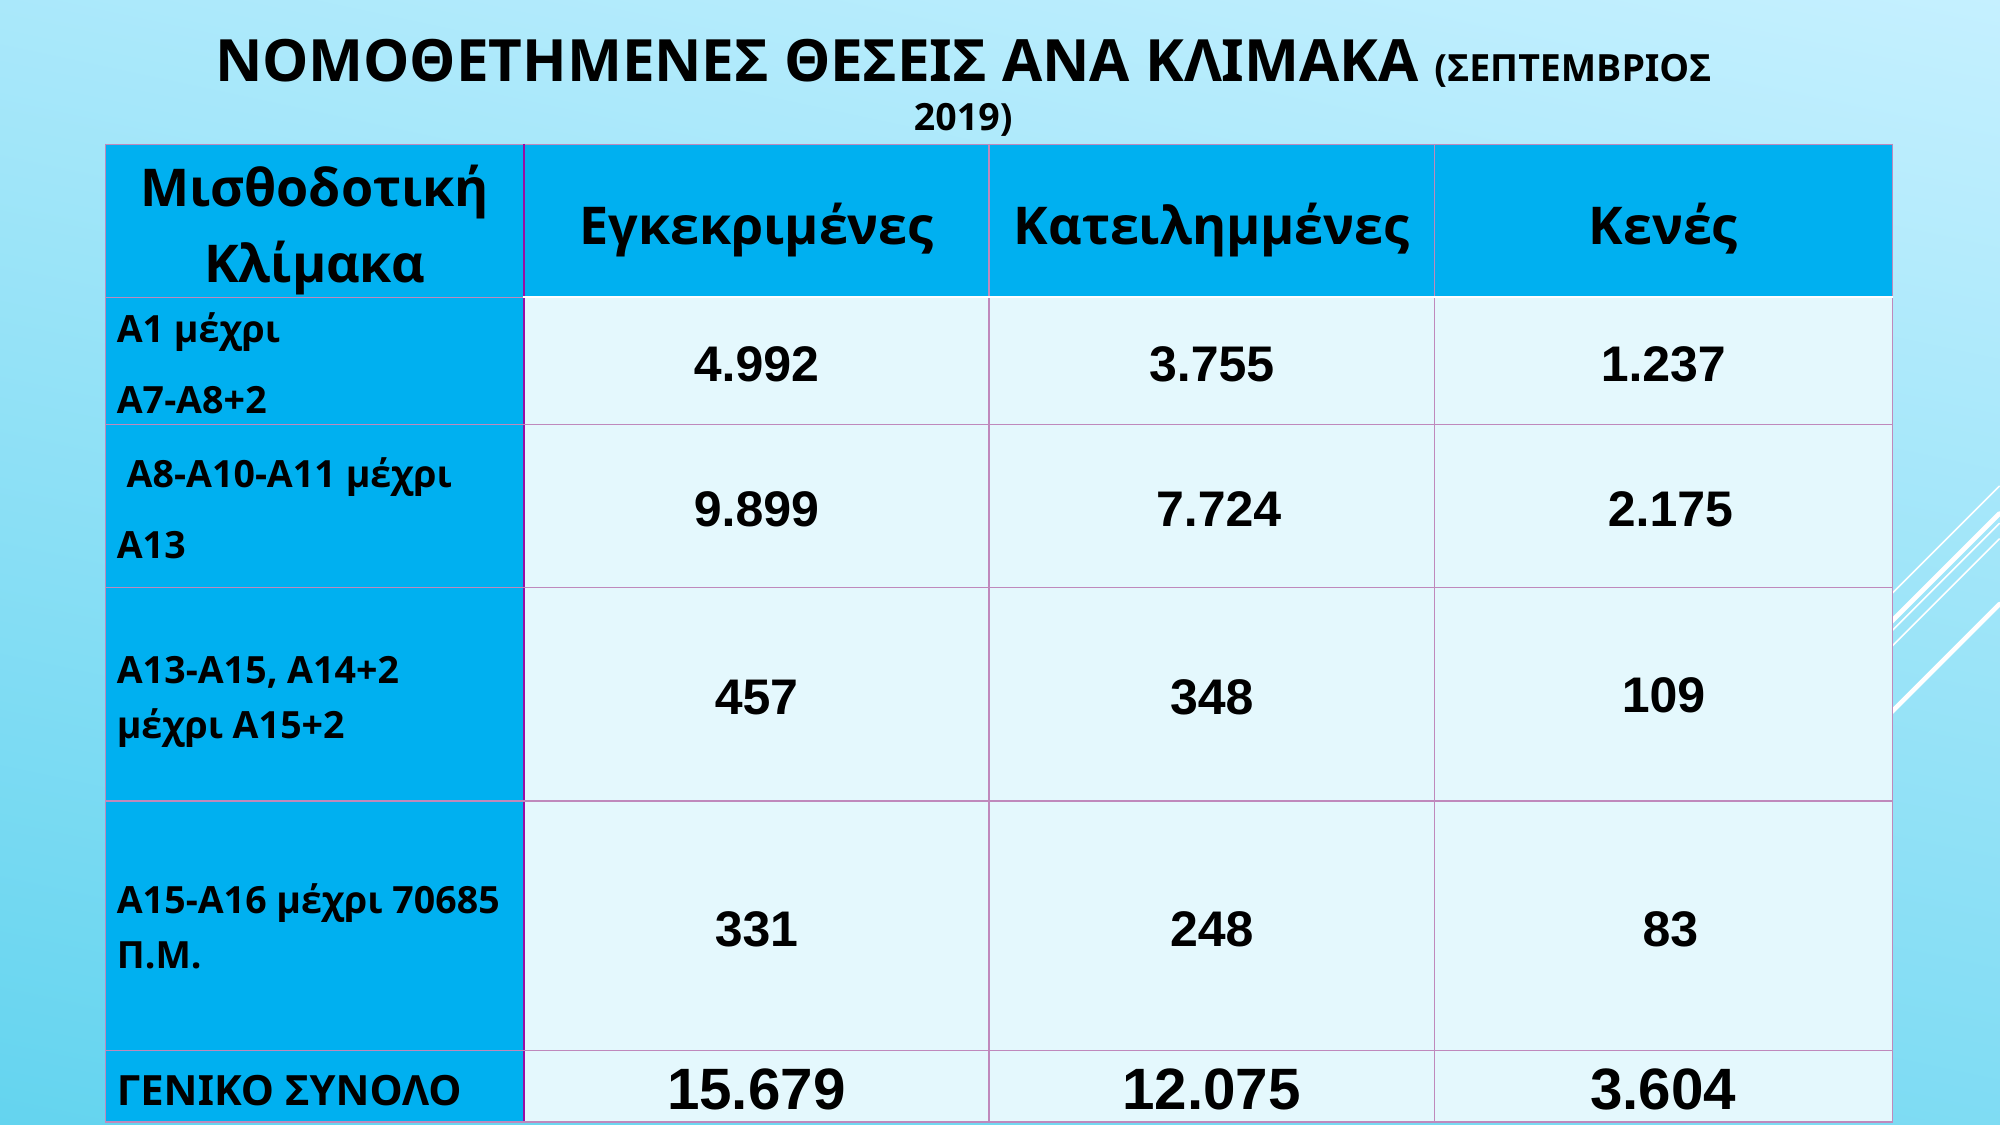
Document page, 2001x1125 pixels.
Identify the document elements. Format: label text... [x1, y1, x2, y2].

table_cell Α15-Α16 μέχρι 70685 Π.Μ. [106, 802, 523, 1050]
table_cell 348 [990, 588, 1434, 800]
table_header Εγκεκριμένες [525, 145, 988, 296]
table_cell 109 [1435, 588, 1892, 800]
table_header Κατειλημμένες [990, 145, 1434, 296]
table_cell 83 [1435, 802, 1892, 1050]
table_cell 1.237 [1435, 298, 1892, 424]
table_cell 331 [525, 802, 988, 1050]
table_header Μισθοδοτική Κλίμακα [106, 145, 523, 297]
table_header Κενές [1435, 145, 1892, 296]
title ΝομοθετημΕΝες ΘΕσεις ανΑ ΚλΙμακα (ΣΕΠΤΕΜΒΡΙΟΣ 2019) [166, 37, 1760, 144]
table_cell 3.755 [990, 298, 1434, 424]
table_cell 457 [525, 588, 988, 800]
table_cell 248 [990, 802, 1434, 1050]
table_cell Α1 μέχρι Α7-Α8+2 [106, 298, 523, 424]
table_cell 3.604 [1435, 1051, 1892, 1121]
table_cell 2.175 [1435, 425, 1892, 587]
table_cell Α8-Α10-Α11 μέχρι Α13 [106, 425, 523, 587]
table_cell 15.679 [525, 1051, 988, 1121]
table_cell 12.075 [990, 1051, 1434, 1121]
table_cell Α13-Α15, Α14+2 μέχρι Α15+2 [106, 588, 523, 800]
table_cell 4.992 [525, 298, 988, 424]
table_cell 9.899 [525, 425, 988, 587]
table_cell ΓΕΝΙΚΟ ΣΥΝΟΛΟ [106, 1051, 523, 1121]
table_cell 7.724 [990, 425, 1434, 587]
